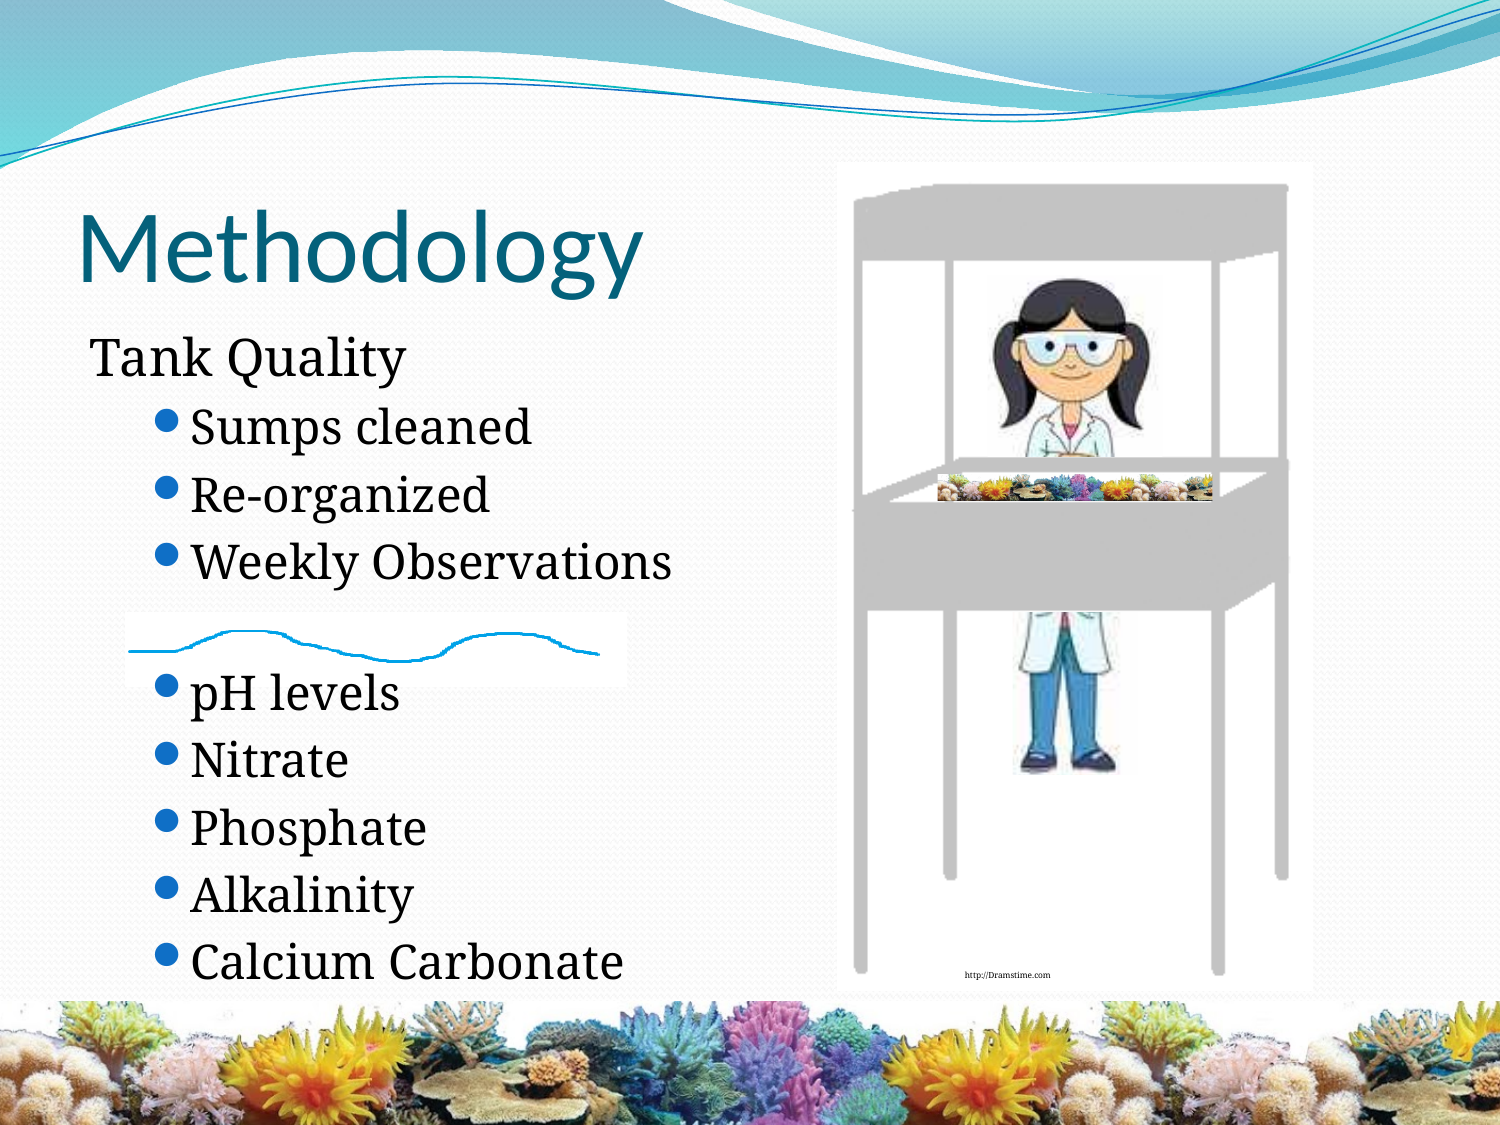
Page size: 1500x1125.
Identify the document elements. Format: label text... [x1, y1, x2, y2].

picture [124, 612, 627, 687]
picture [837, 162, 1313, 991]
list Tank Quality Sumps cleaned Re-organized Weekly Observations pH levels Nitrate Phosphate Alkalinity Calcium Carbonate [75, 317, 700, 1000]
picture [0, 1000, 1500, 1125]
title Methodology [75, 115, 1425, 303]
